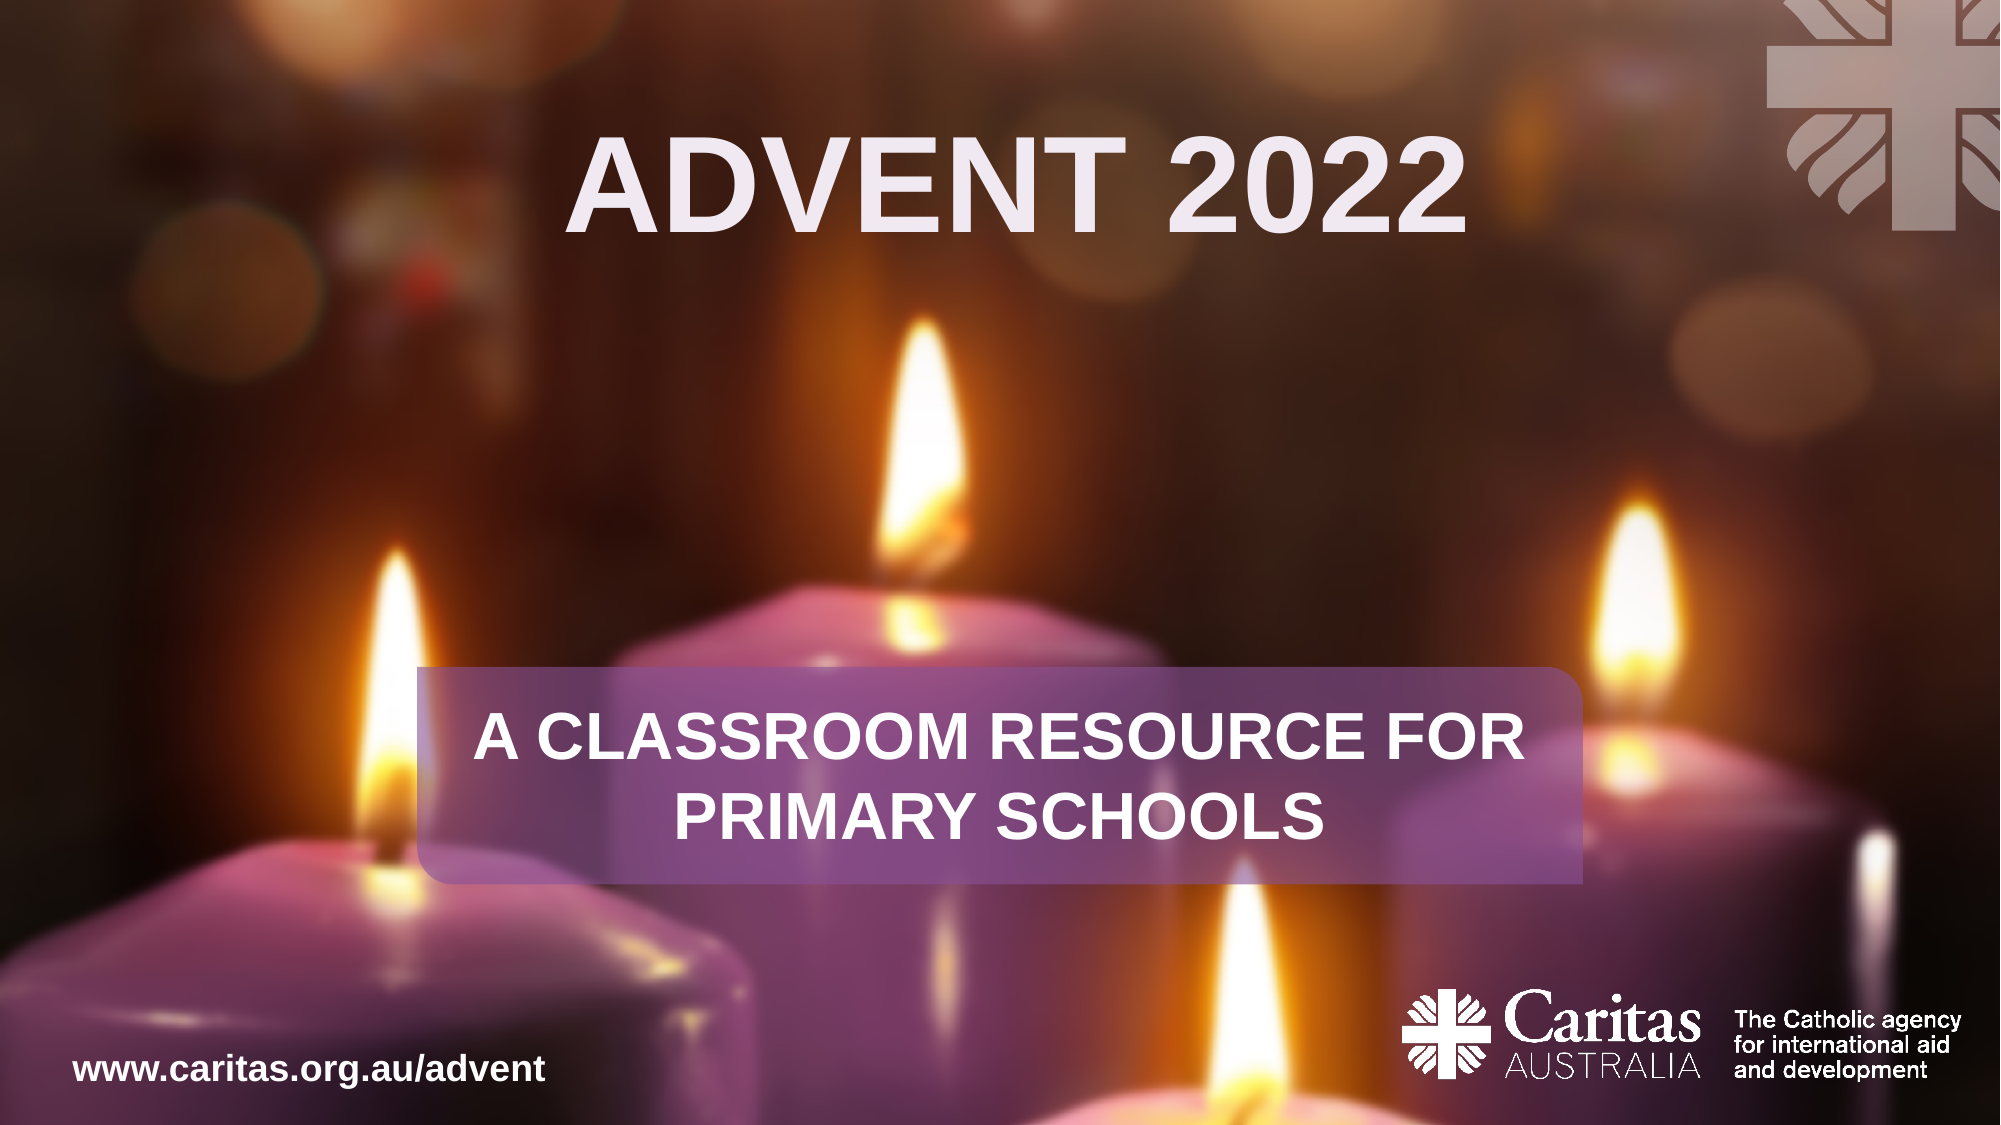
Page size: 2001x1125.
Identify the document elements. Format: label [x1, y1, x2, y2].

picture [0, 0, 2000, 1125]
text_box [1758, 0, 2000, 233]
